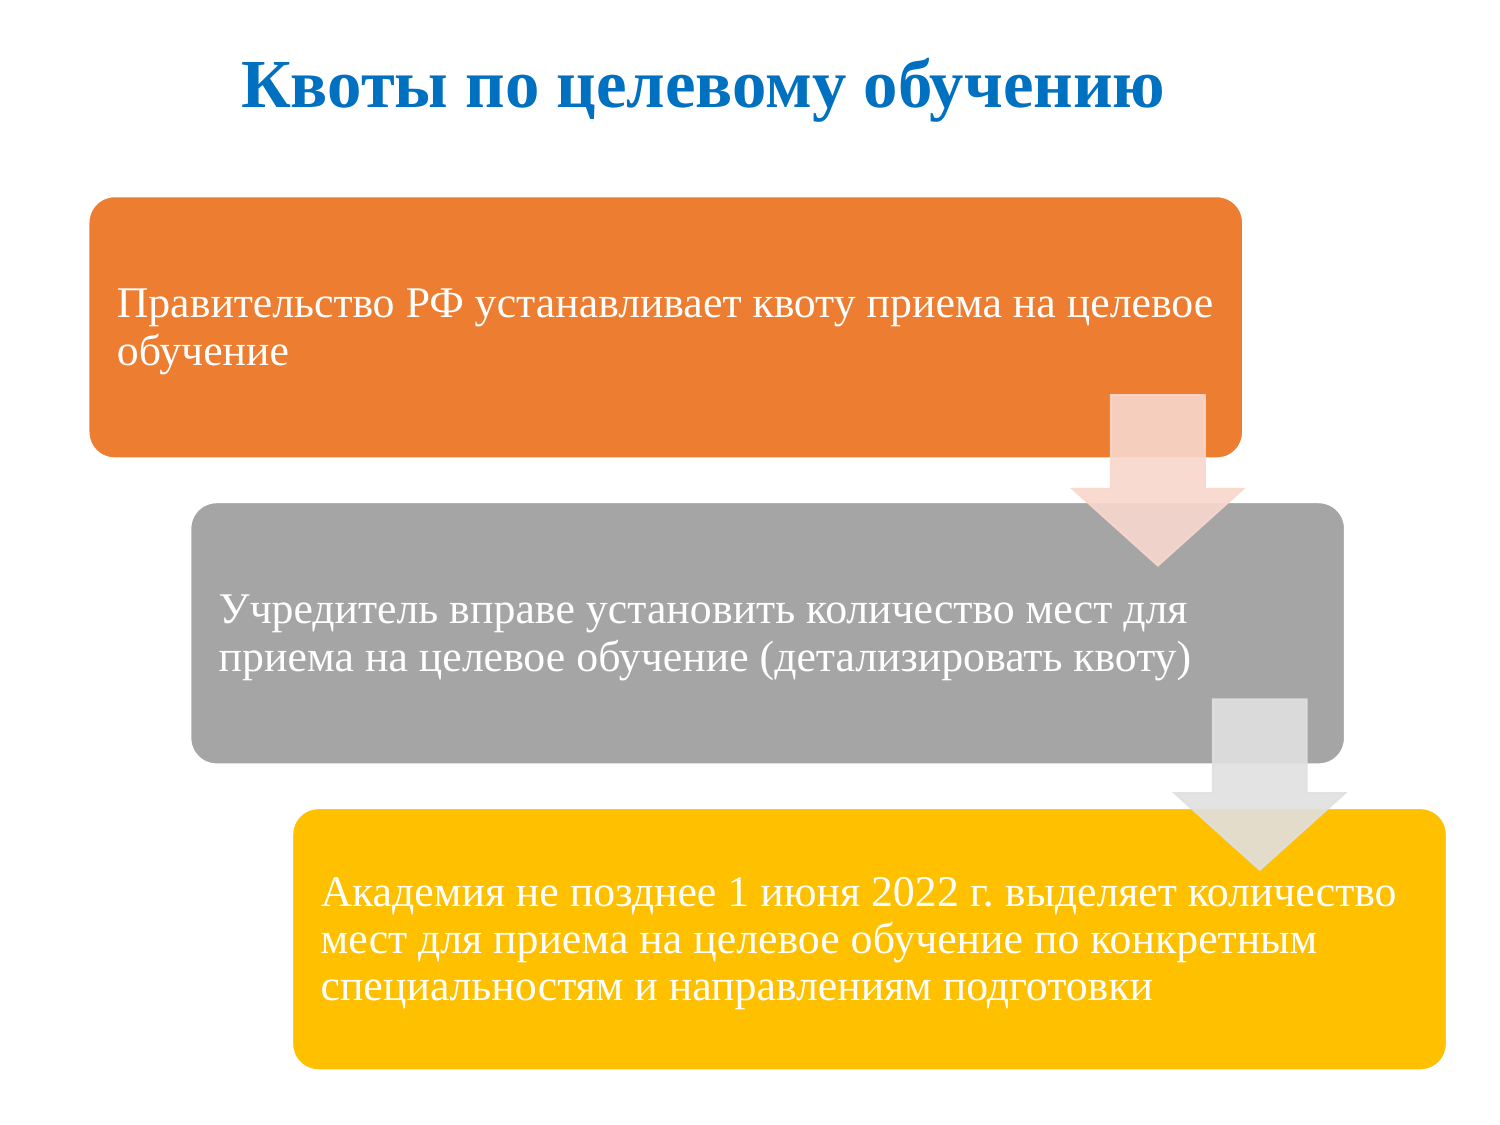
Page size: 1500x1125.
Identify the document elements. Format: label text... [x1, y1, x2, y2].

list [88, 196, 1447, 1071]
title Квоты по целевому обучению [226, 33, 1471, 138]
